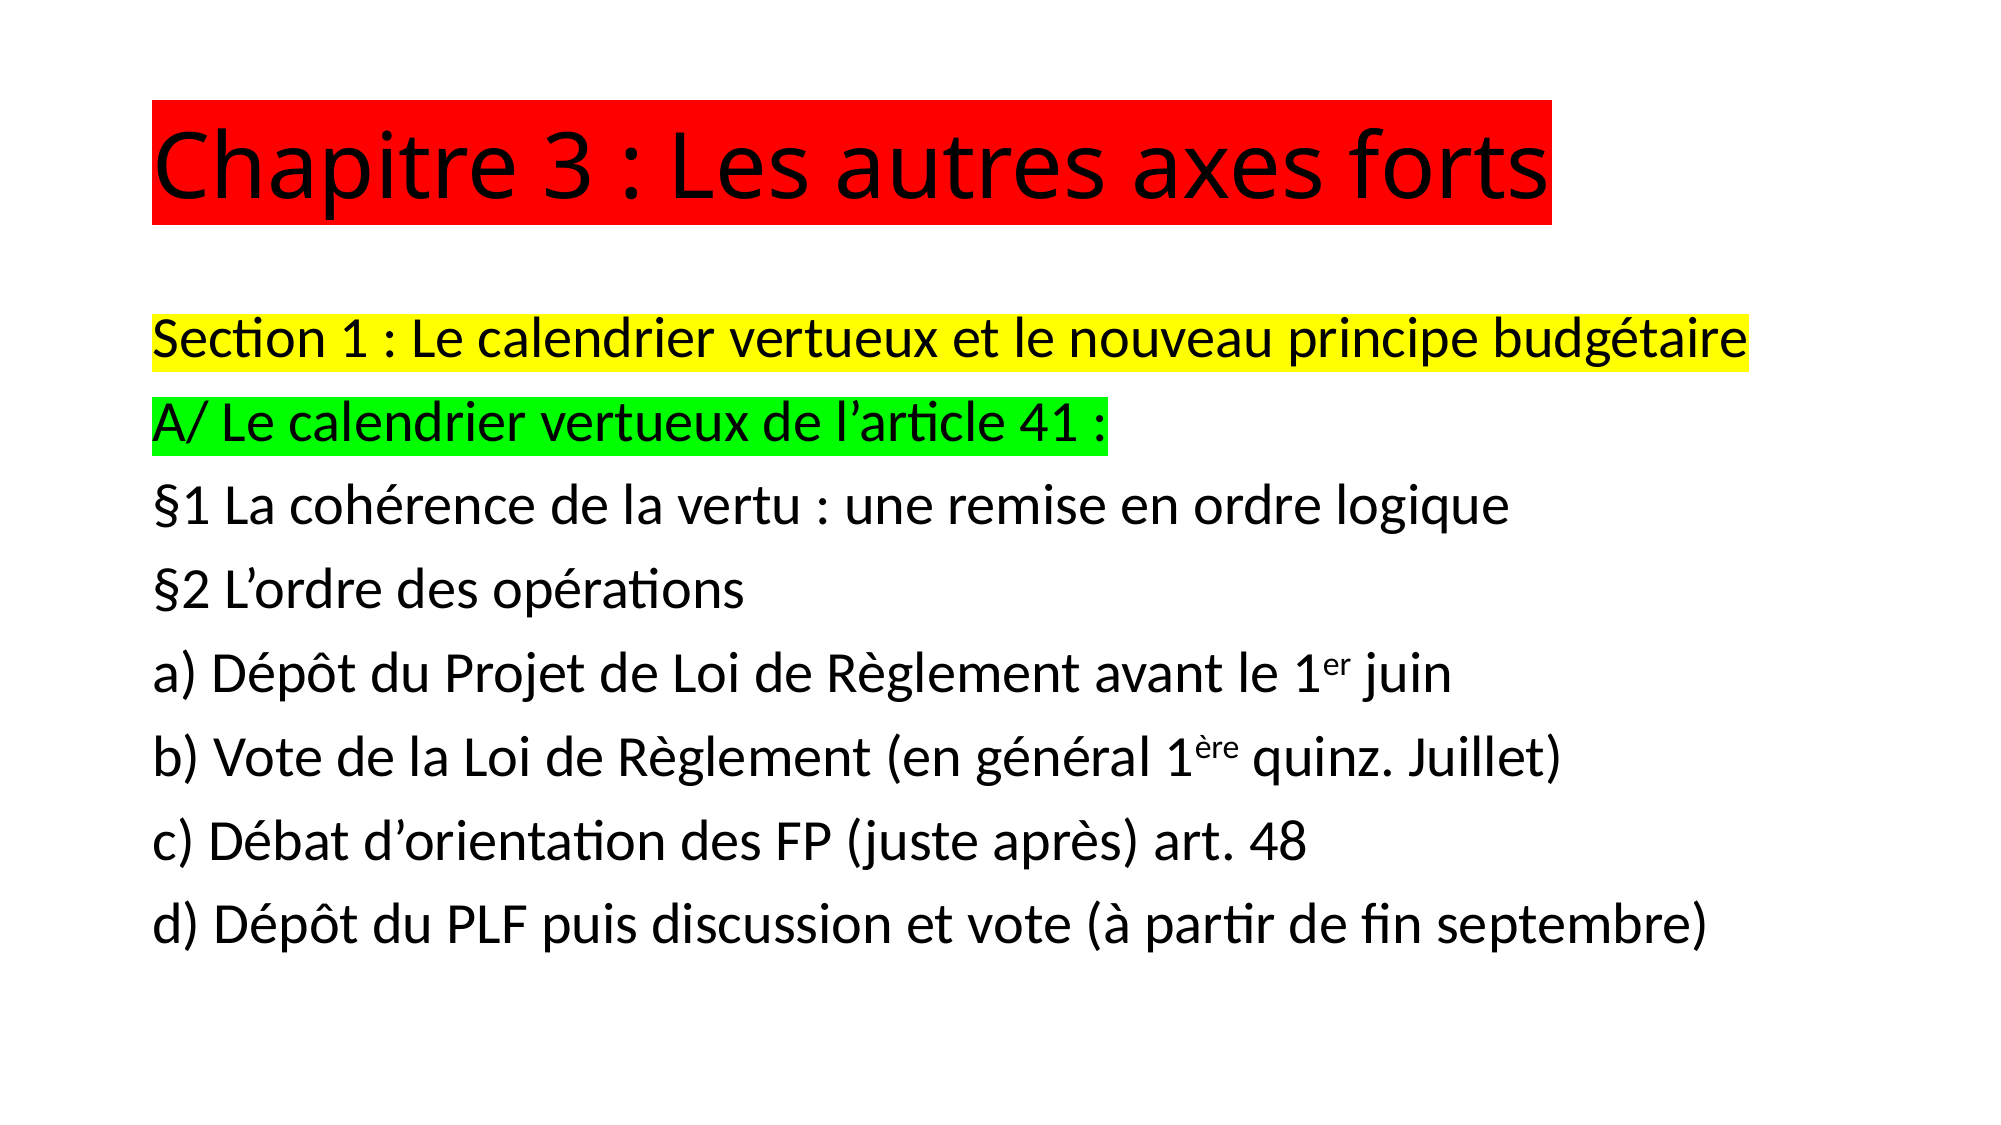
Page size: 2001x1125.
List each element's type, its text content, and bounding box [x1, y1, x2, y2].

title Chapitre 3 : Les autres axes forts [137, 59, 1863, 278]
list Section 1 : Le calendrier vertueux et le nouveau principe budgétaire A/ Le calendrier vertueux de l’article 41 : §1 La cohérence de la vertu : une remise en ordre logique §2 L’ordre des opérations a) Dépôt du Projet de Loi de Règlement avant le 1er juin b) Vote de la Loi de Règlement (en général 1ère quinz. Juillet) c) Débat d’orientation des FP (juste après) art. 48 d) Dépôt du PLF puis discussion et vote (à partir de fin septembre) [137, 299, 1863, 1014]
